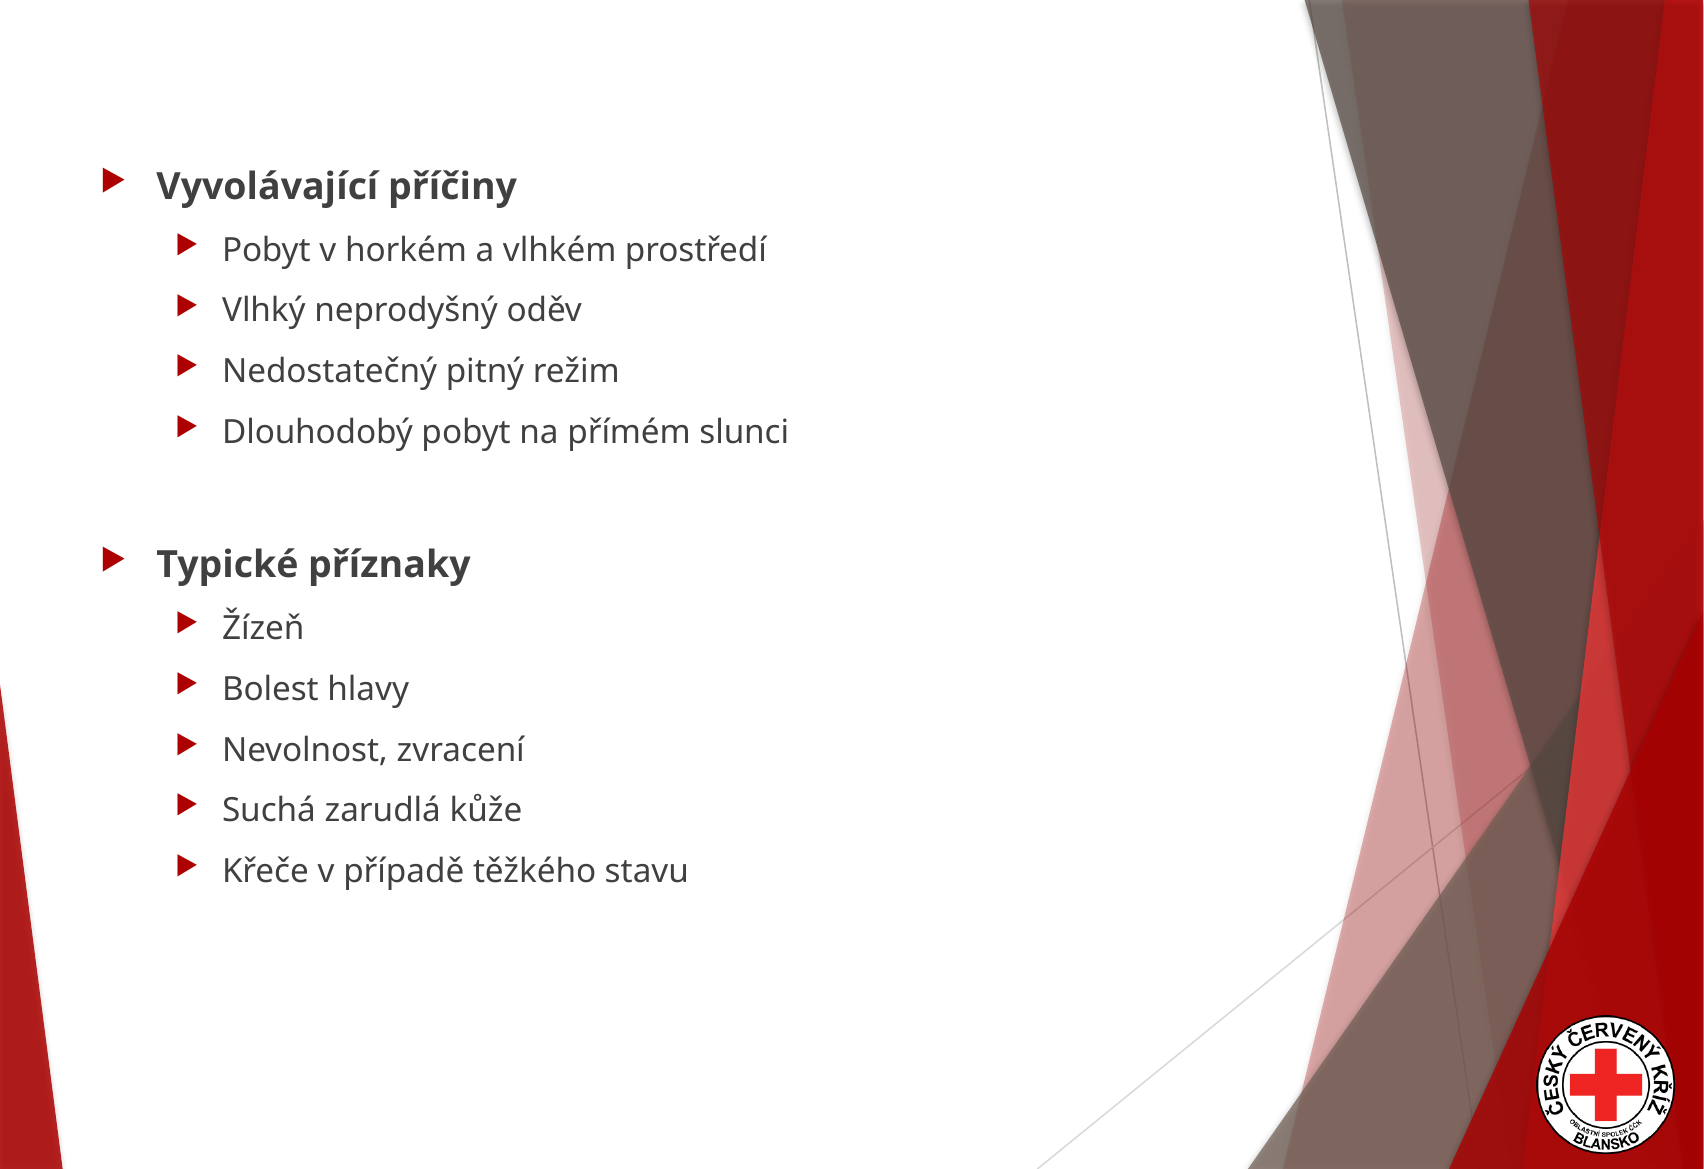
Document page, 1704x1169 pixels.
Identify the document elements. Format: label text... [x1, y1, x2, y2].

list Vyvolávající příčiny Pobyt v horkém a vlhkém prostředí Vlhký neprodyšný oděv Nedostatečný pitný režim Dlouhodobý pobyt na přímém slunci Typické příznaky Žízeň Bolest hlavy Nevolnost, zvracení Suchá zarudlá kůže Křeče v případě těžkého stavu [85, 154, 1477, 1104]
picture [1536, 1014, 1676, 1155]
